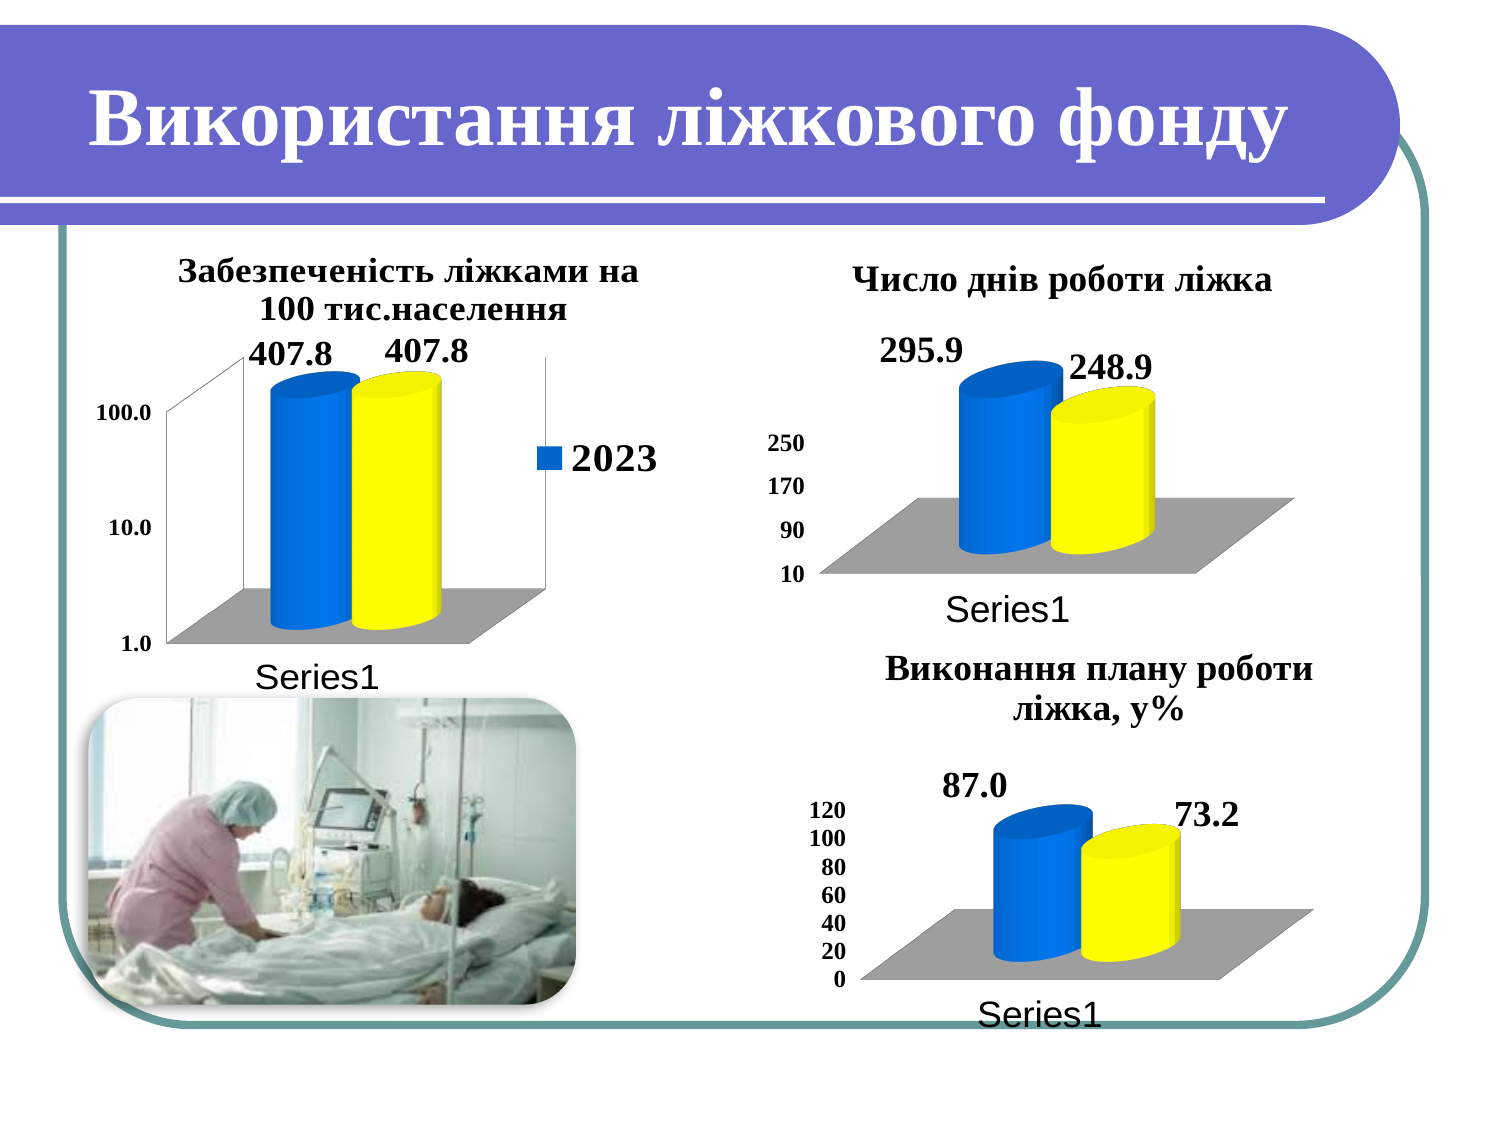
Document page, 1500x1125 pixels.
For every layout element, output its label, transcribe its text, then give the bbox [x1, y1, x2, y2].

chart [88, 224, 1400, 1036]
picture [88, 697, 577, 1005]
title Використання ліжкового фонду [32, 37, 1347, 188]
